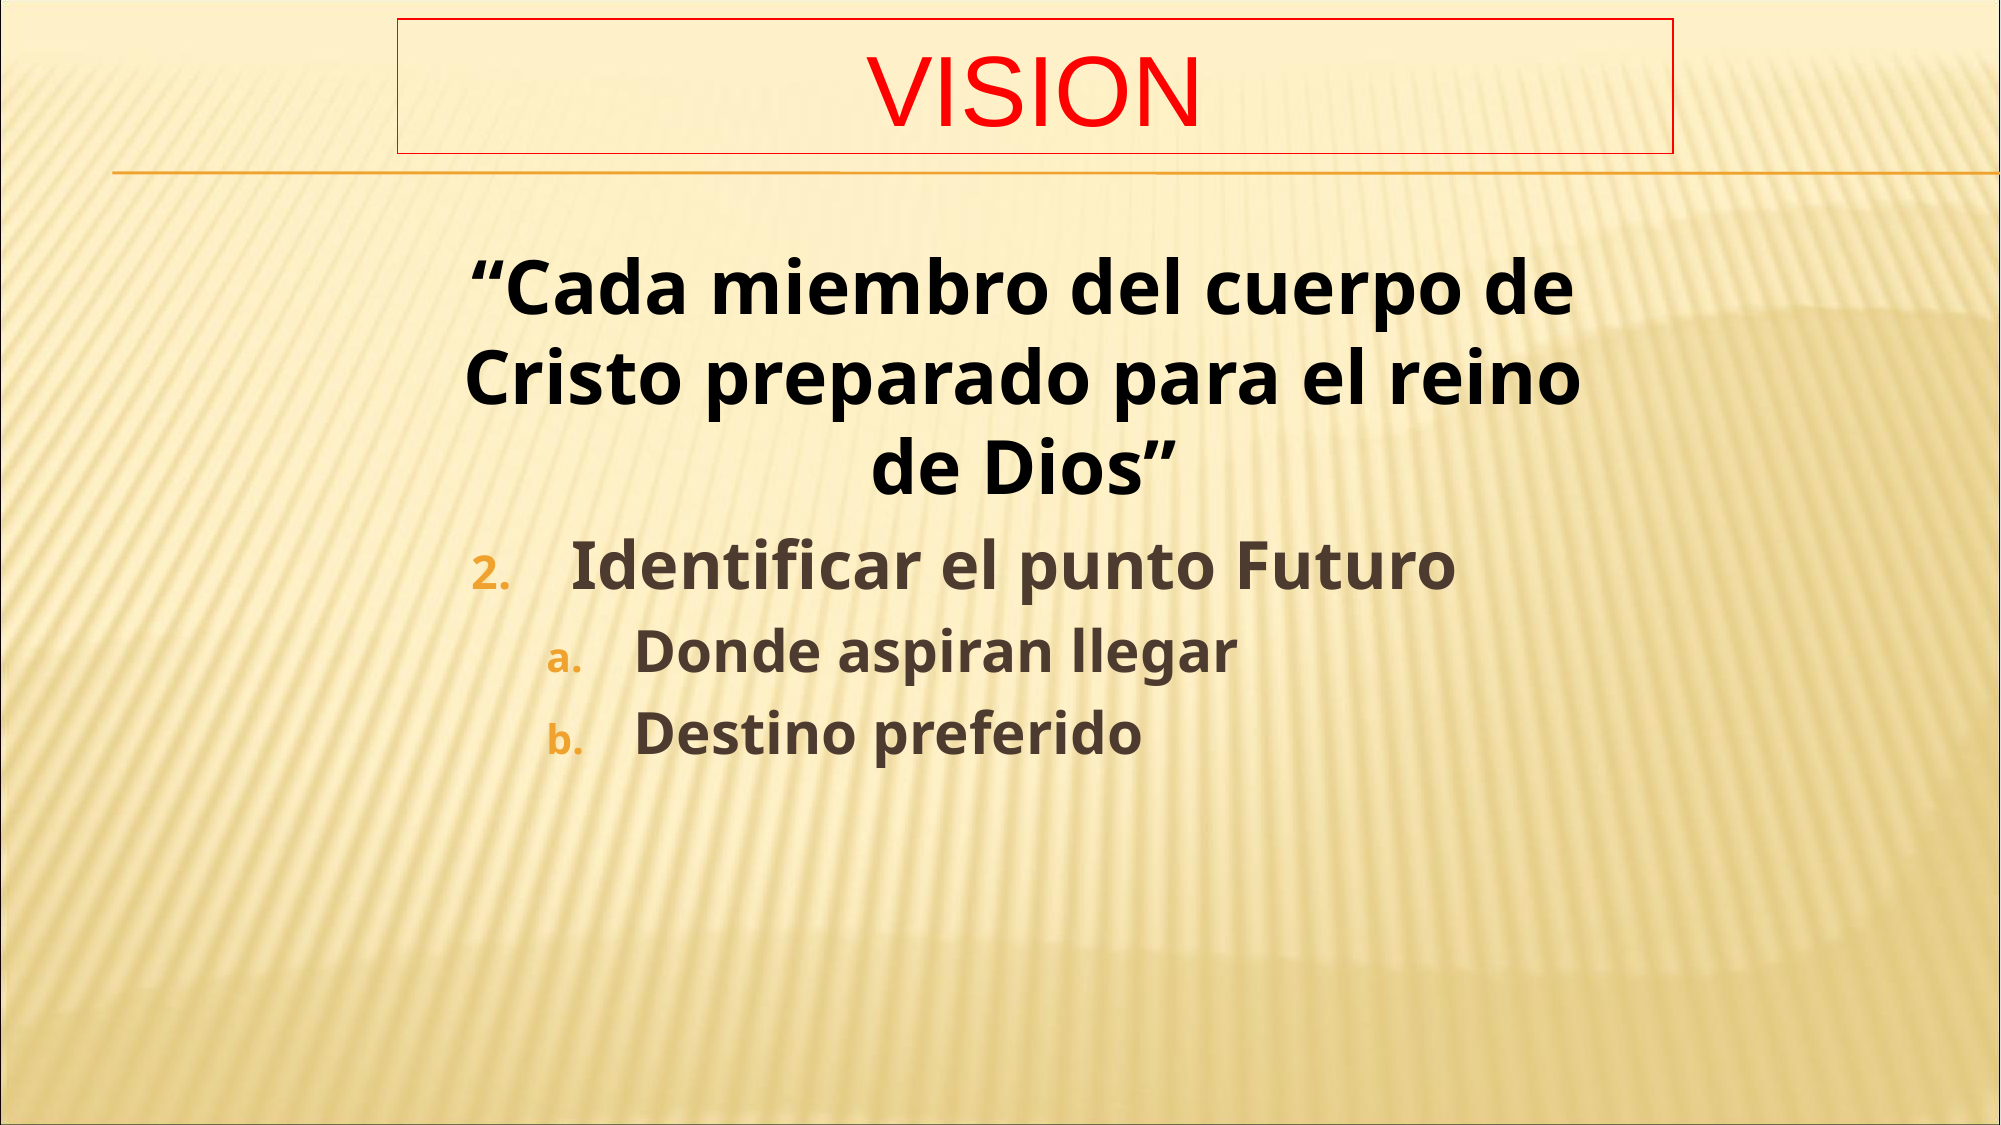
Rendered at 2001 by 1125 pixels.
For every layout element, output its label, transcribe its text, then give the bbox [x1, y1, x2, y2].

list Identificar el punto Futuro Donde aspiran llegar Destino preferido [456, 644, 1508, 941]
picture [0, 0, 2001, 1125]
text_box VISION [397, 19, 1674, 154]
text_box “Cada miembro del cuerpo de Cristo preparado para el reino de Dios” [397, 231, 1650, 644]
